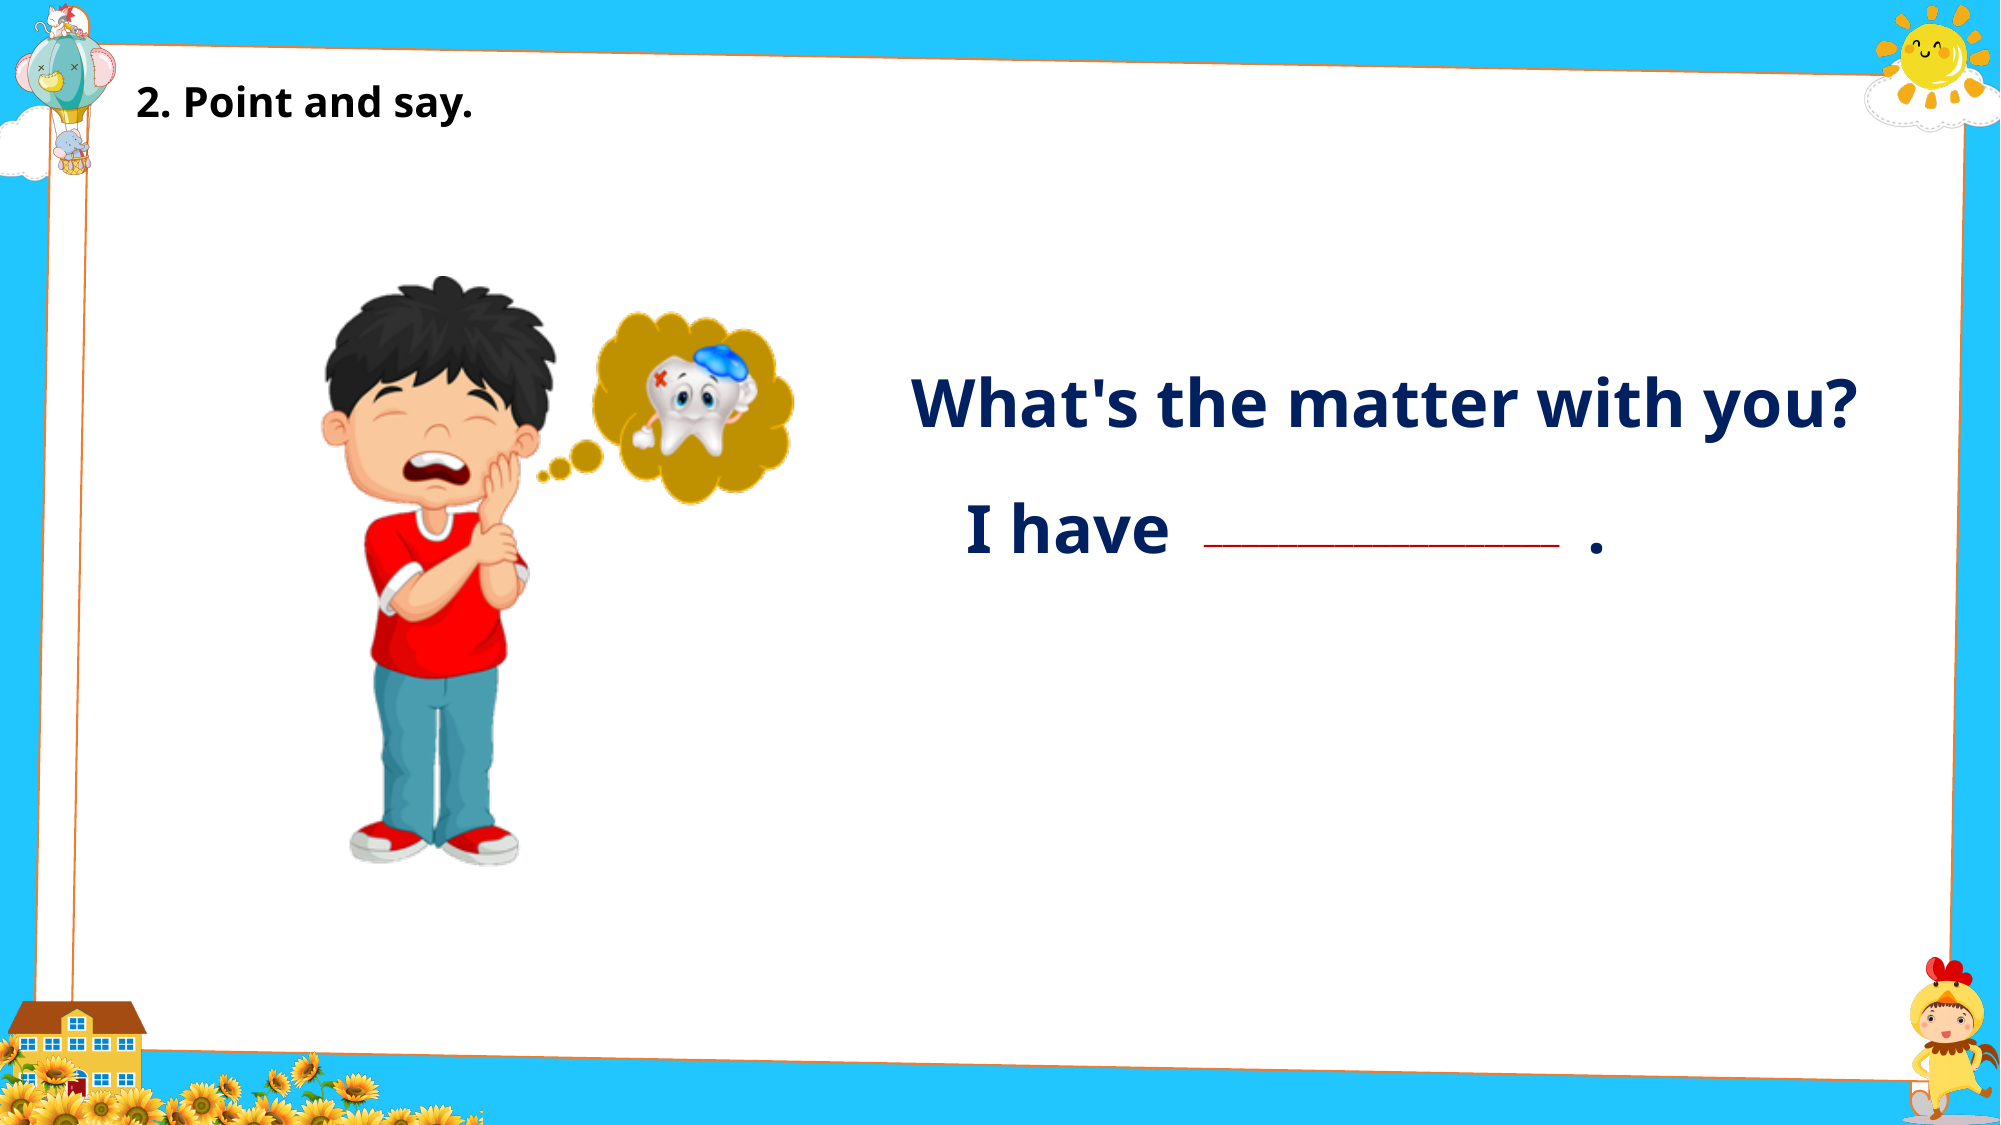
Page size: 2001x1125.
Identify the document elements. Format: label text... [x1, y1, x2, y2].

picture [1859, 5, 2001, 143]
text_box 2. Point and say. [121, 67, 489, 133]
text_box I have a toothache. [1587, 479, 1622, 575]
picture [0, 3, 116, 190]
text_box ___________________ [1177, 479, 1587, 577]
picture [231, 276, 796, 876]
text_box I have a toothache. [951, 479, 1177, 575]
picture [0, 1001, 483, 1125]
picture [1902, 957, 2000, 1125]
text_box What's the matter with you? [896, 353, 1874, 449]
